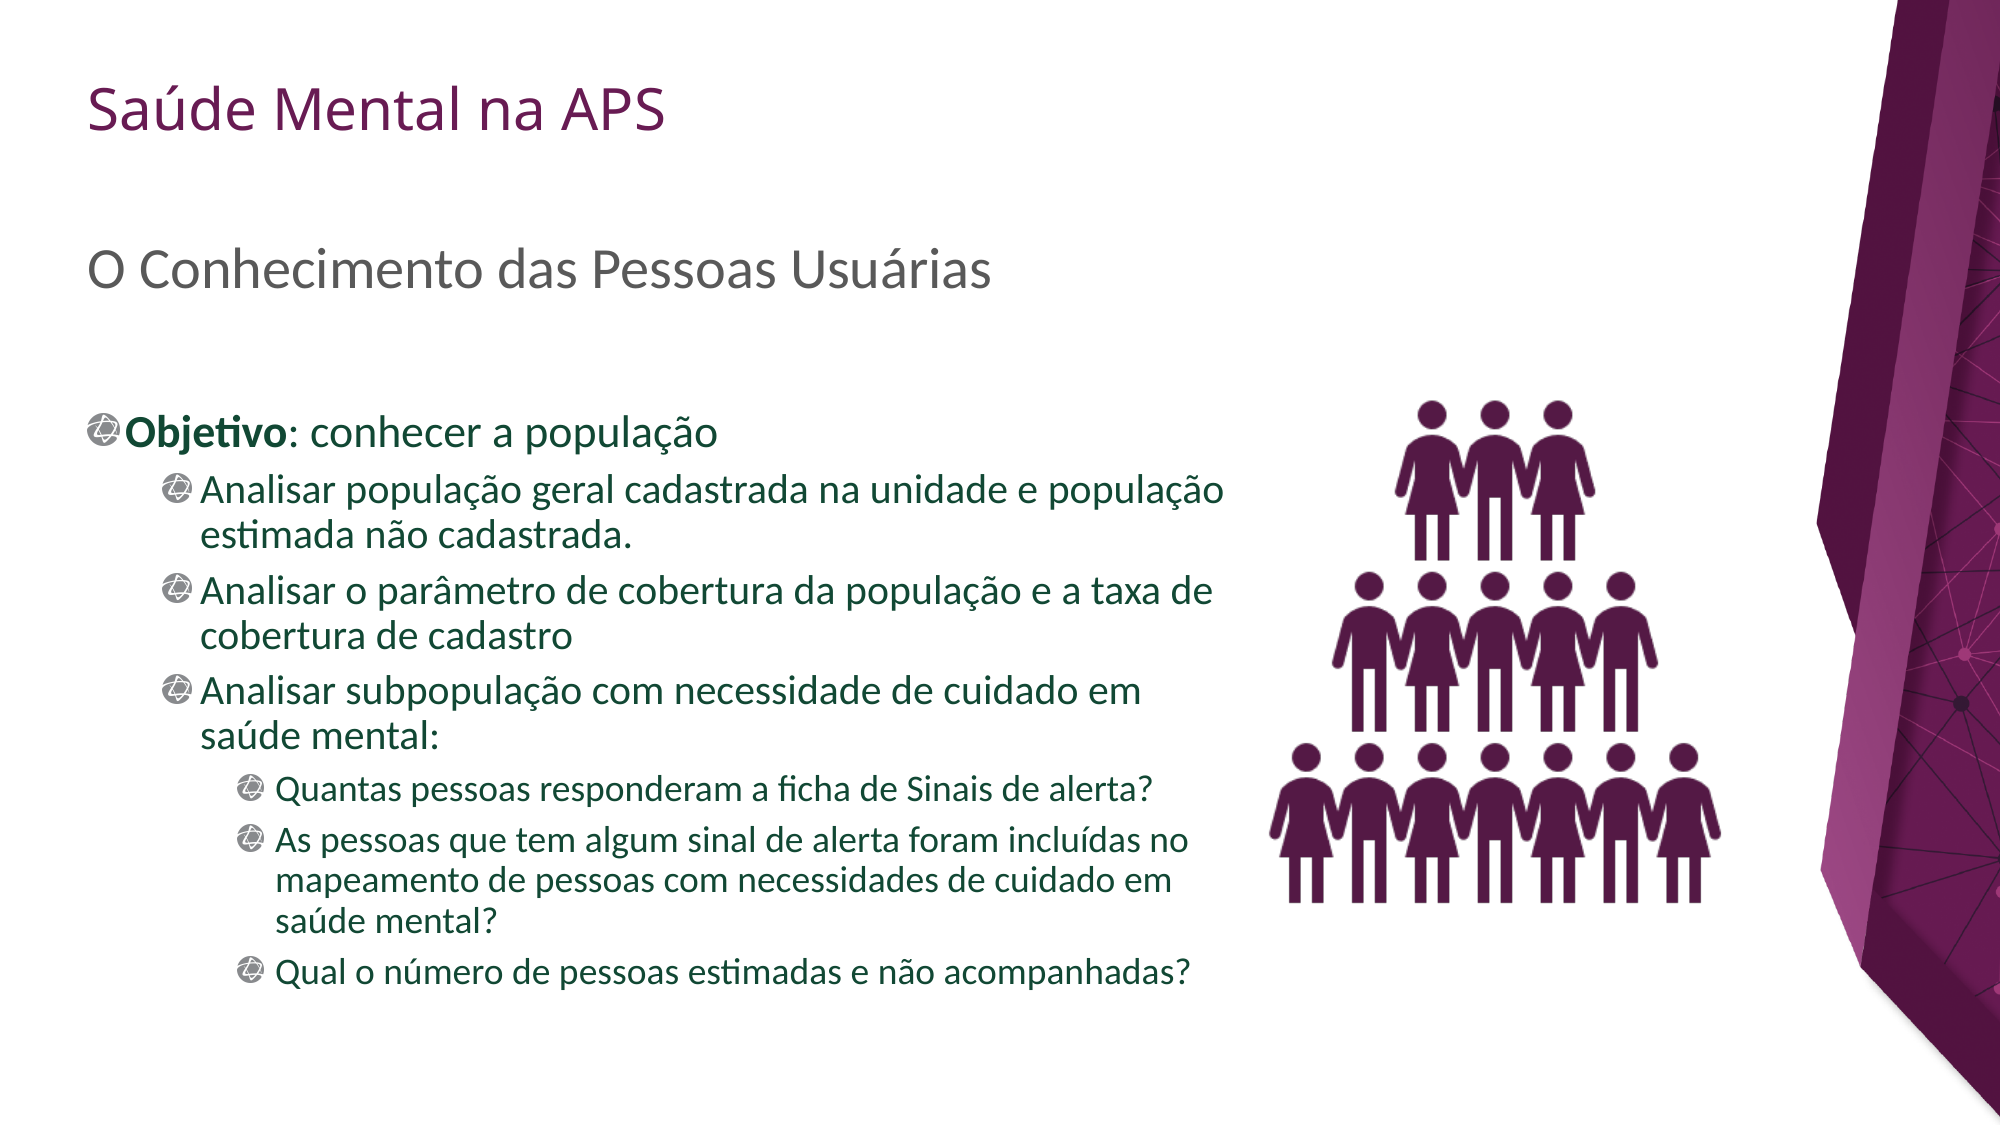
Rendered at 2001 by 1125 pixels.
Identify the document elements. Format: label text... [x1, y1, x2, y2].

picture [237, 824, 264, 852]
list Objetivo: conhecer a população Analisar população geral cadastrada na unidade e população estimada não cadastrada. Analisar o parâmetro de cobertura da população e a taxa de cobertura de cadastro Analisar subpopulação com necessidade de cuidado em saúde mental: Quantas pessoas responderam a ficha de Sinais de alerta? As pessoas que tem algum sinal de alerta foram incluídas no mapeamento de pessoas com necessidades de cuidado em saúde mental? Qual o número de pessoas estimadas e não acompanhadas? [72, 400, 1252, 1053]
title O Conhecimento das Pessoas Usuárias [72, 160, 1722, 379]
picture [237, 774, 264, 801]
picture [162, 674, 192, 704]
picture [162, 473, 192, 503]
picture [162, 573, 192, 603]
picture [1816, 0, 2000, 1125]
picture [1215, 378, 1764, 926]
picture [237, 956, 264, 983]
picture [87, 413, 120, 446]
